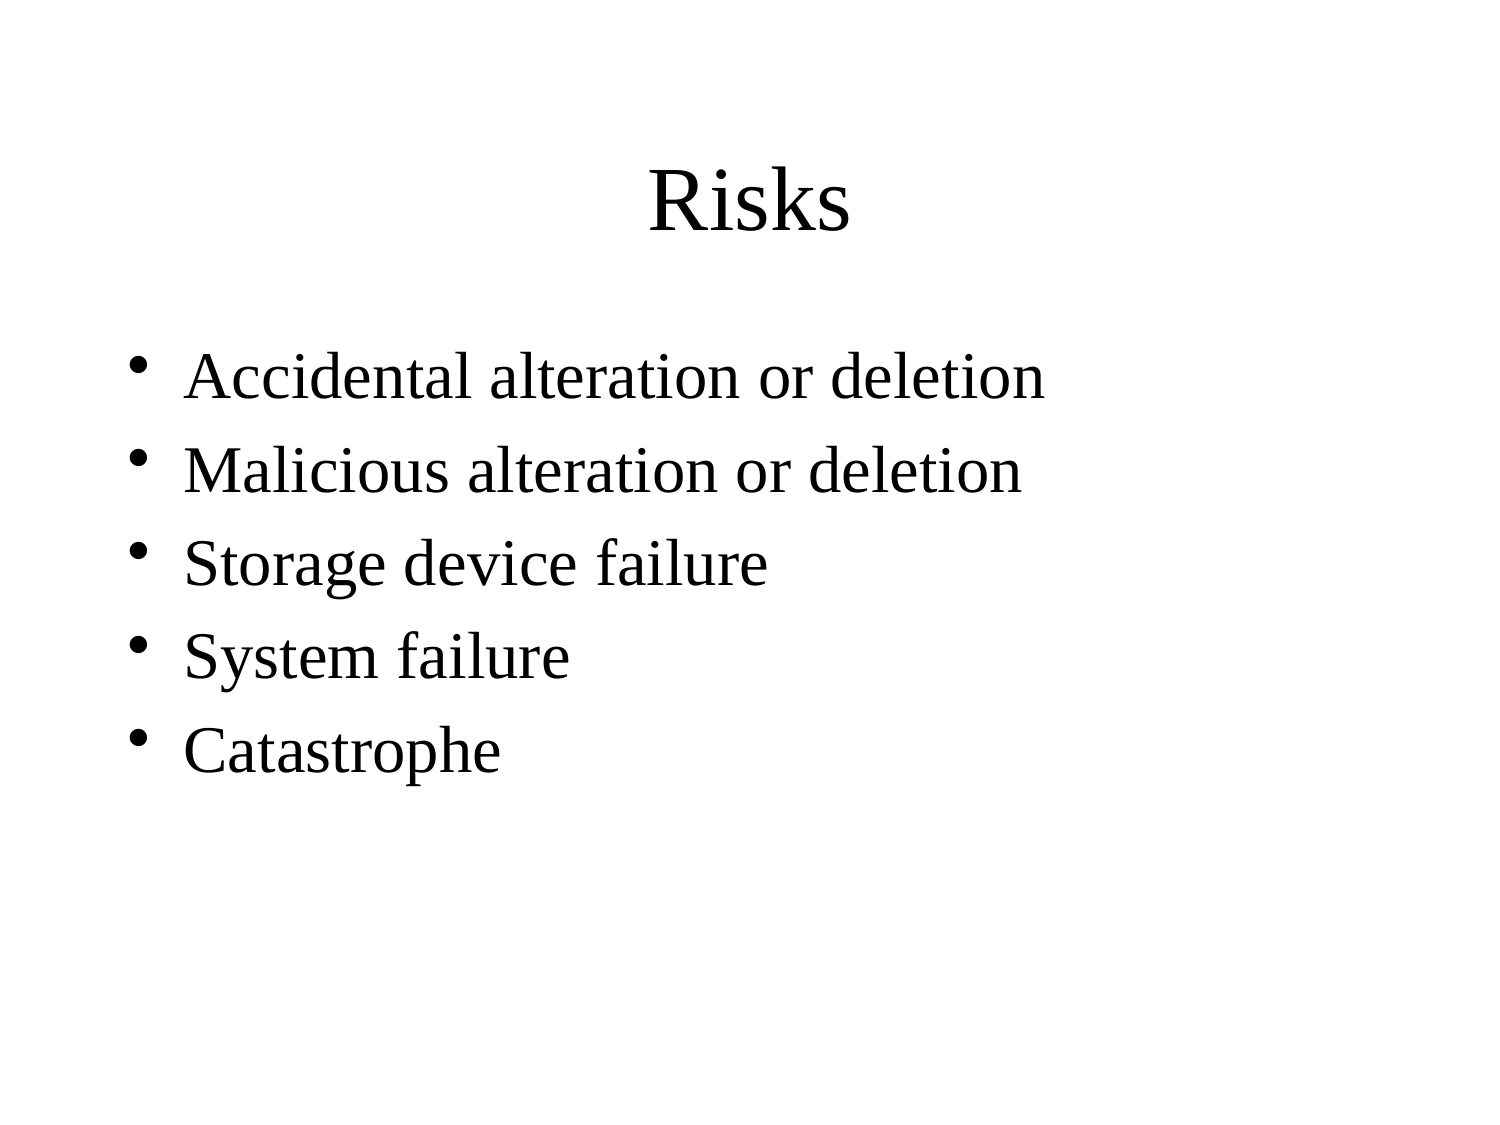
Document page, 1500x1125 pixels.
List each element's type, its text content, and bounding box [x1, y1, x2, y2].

title Risks [112, 99, 1388, 288]
list Accidental alteration or deletion Malicious alteration or deletion Storage device failure System failure Catastrophe [112, 324, 1388, 1000]
